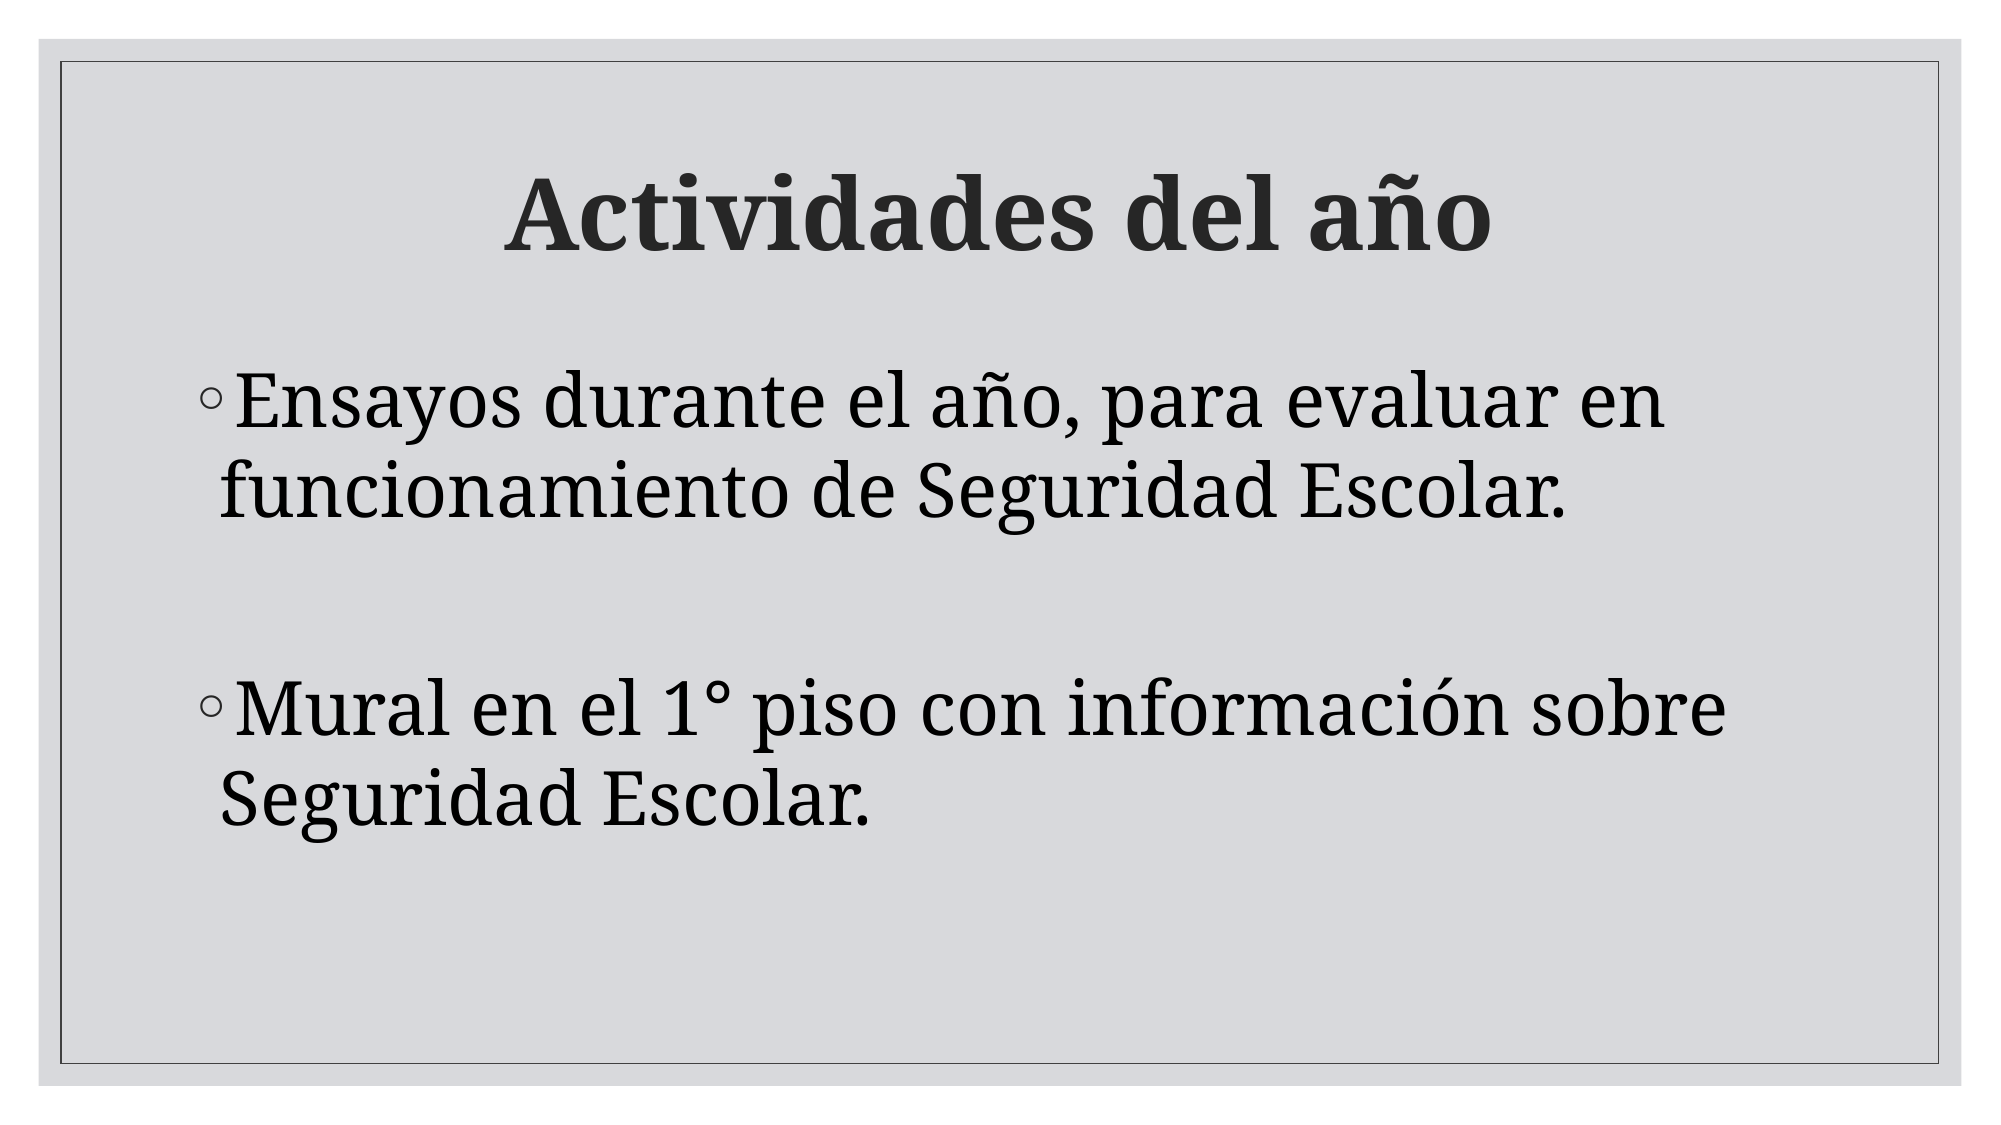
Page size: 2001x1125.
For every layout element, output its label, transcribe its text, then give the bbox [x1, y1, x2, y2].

list Ensayos durante el año, para evaluar en funcionamiento de Seguridad Escolar. Mural en el 1° piso con información sobre Seguridad Escolar. [174, 345, 1913, 990]
title Actividades del año [174, 105, 1825, 331]
